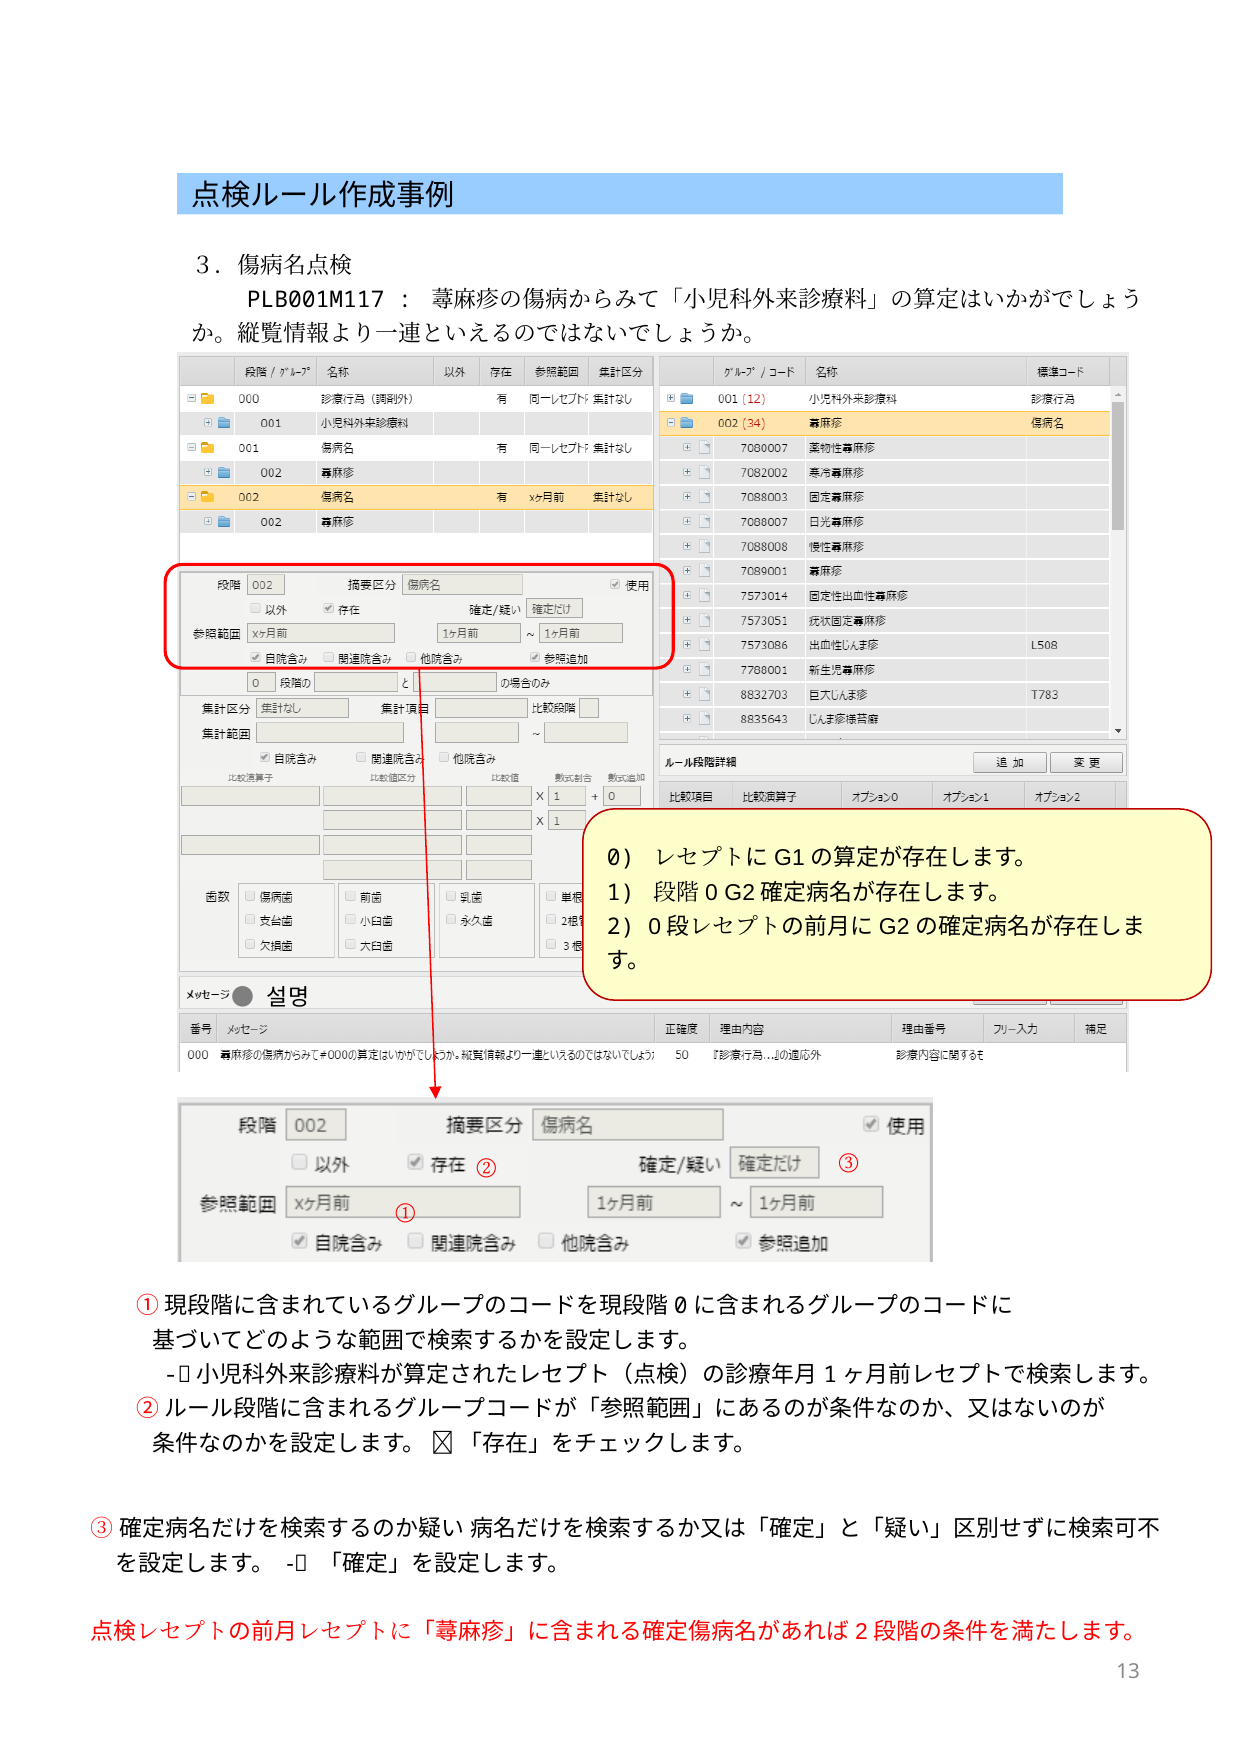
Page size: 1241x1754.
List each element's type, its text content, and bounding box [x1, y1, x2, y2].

text_box [163, 566, 171, 667]
text_box ③確定病名だけを検索するのか疑い 病名だけを検索するか又は「確定」と「疑い」区別せずに検索可不 を設定します。 - 「確定」を設定します。 点検レセプトの前月レセプトに「蕁麻疹」に含まれる確定傷病名があれば2段階の条件を満たします。 [75, 1499, 1204, 1652]
picture [176, 352, 1131, 1072]
text_box 点検ルール作成事例 [175, 171, 1065, 217]
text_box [418, 667, 436, 1100]
picture [176, 1097, 933, 1262]
text_box ①現段階に含まれているグループのコードを現段階0に含まれるグループのコードに 基づいてどのような範囲で検索するかを設定します。 -小児科外来診療料が算定されたレセプト（点検）の診療年月1ヶ月前レセプトで検索します。 ②ルール段階に含まれるグループコードが「参照範囲」にあるのが条件なのか、又はないのが 条件なのかを設定します。  「存在」をチェックします。 [121, 1276, 1241, 1463]
slide_number 12 [875, 1652, 1155, 1719]
text_box ３．傷病名点検 PLB001M117 : 蕁麻疹の傷病からみて「小児科外来診療料」の算定はいかがでしょうか。縦覧情報より一連といえるのではないでしょうか。 [177, 236, 1197, 354]
text_box 0) レセプトにG1の算定が存在します。 1) 段階0 G2確定病名が存在します。 2) 0段レセプトの前月にG2の確定病名が存在します。 [1135, 806, 1214, 1003]
